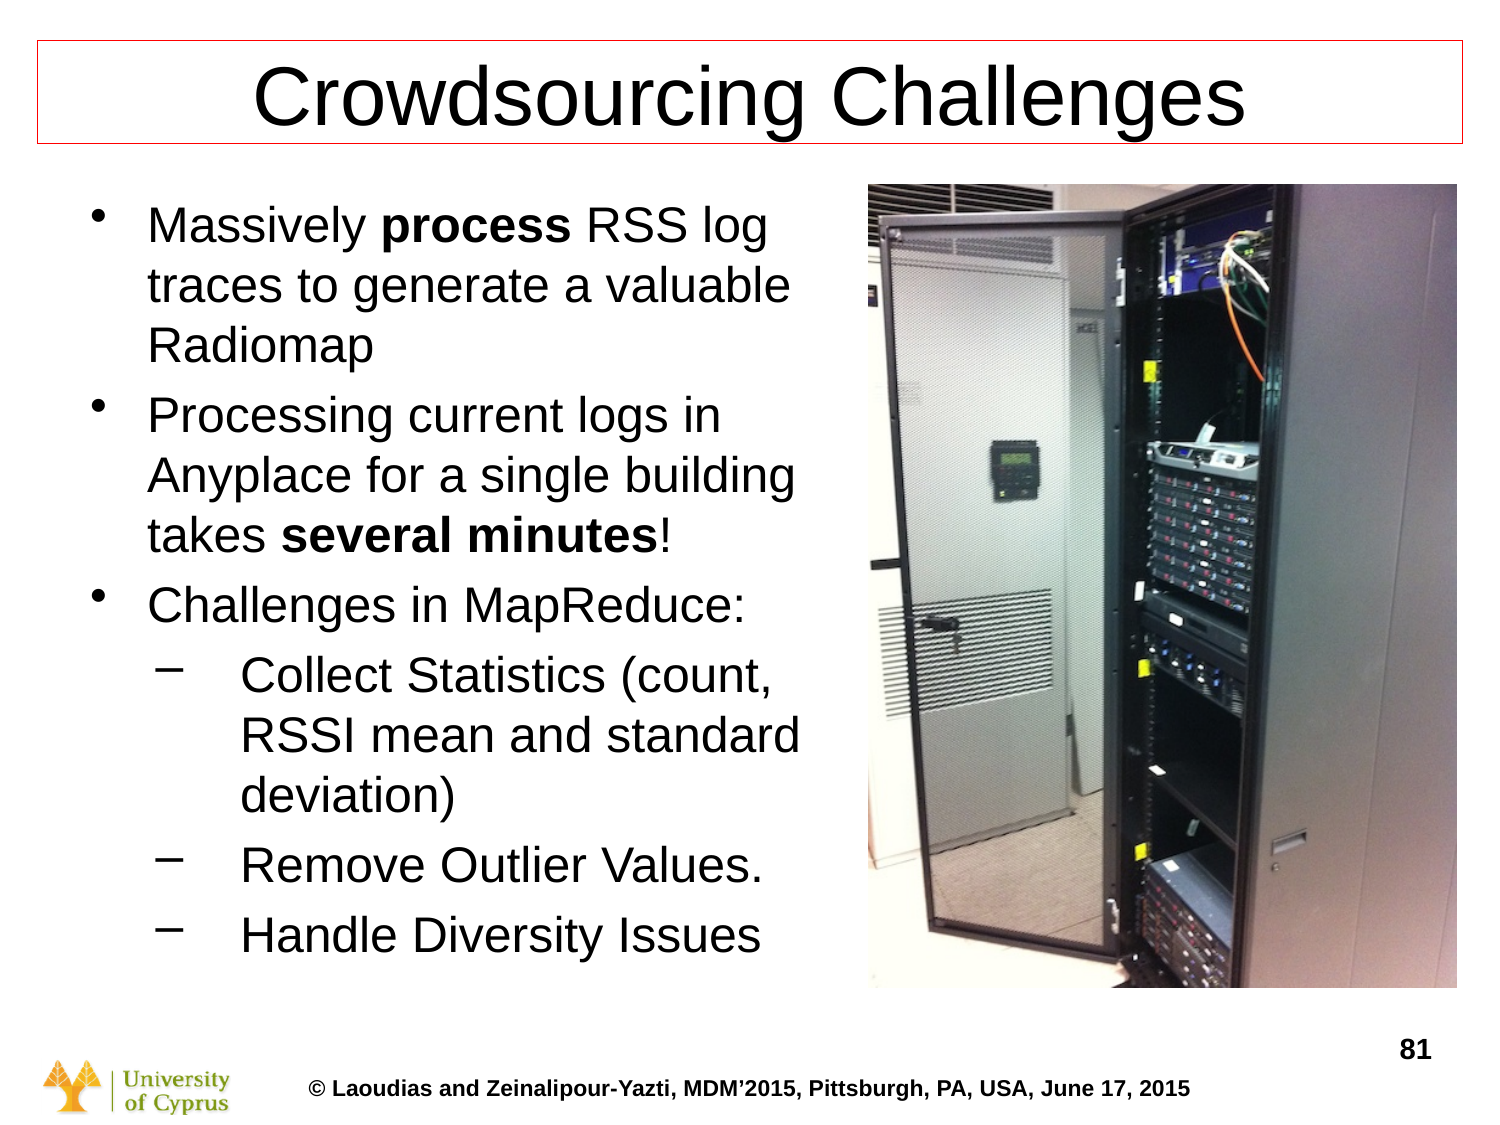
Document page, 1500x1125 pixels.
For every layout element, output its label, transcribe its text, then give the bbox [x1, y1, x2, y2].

picture [867, 184, 1471, 988]
text_box Crowdsourcing Challenges [37, 40, 1463, 144]
list Massively process RSS log traces to generate a valuable Radiomap Processing current logs in Anyplace for a single building takes several minutes! Challenges in MapReduce: Collect Statistics (count, RSSI mean and standard deviation) Remove Outlier Values. Handle Diversity Issues [74, 184, 892, 1018]
picture [41, 1058, 231, 1115]
